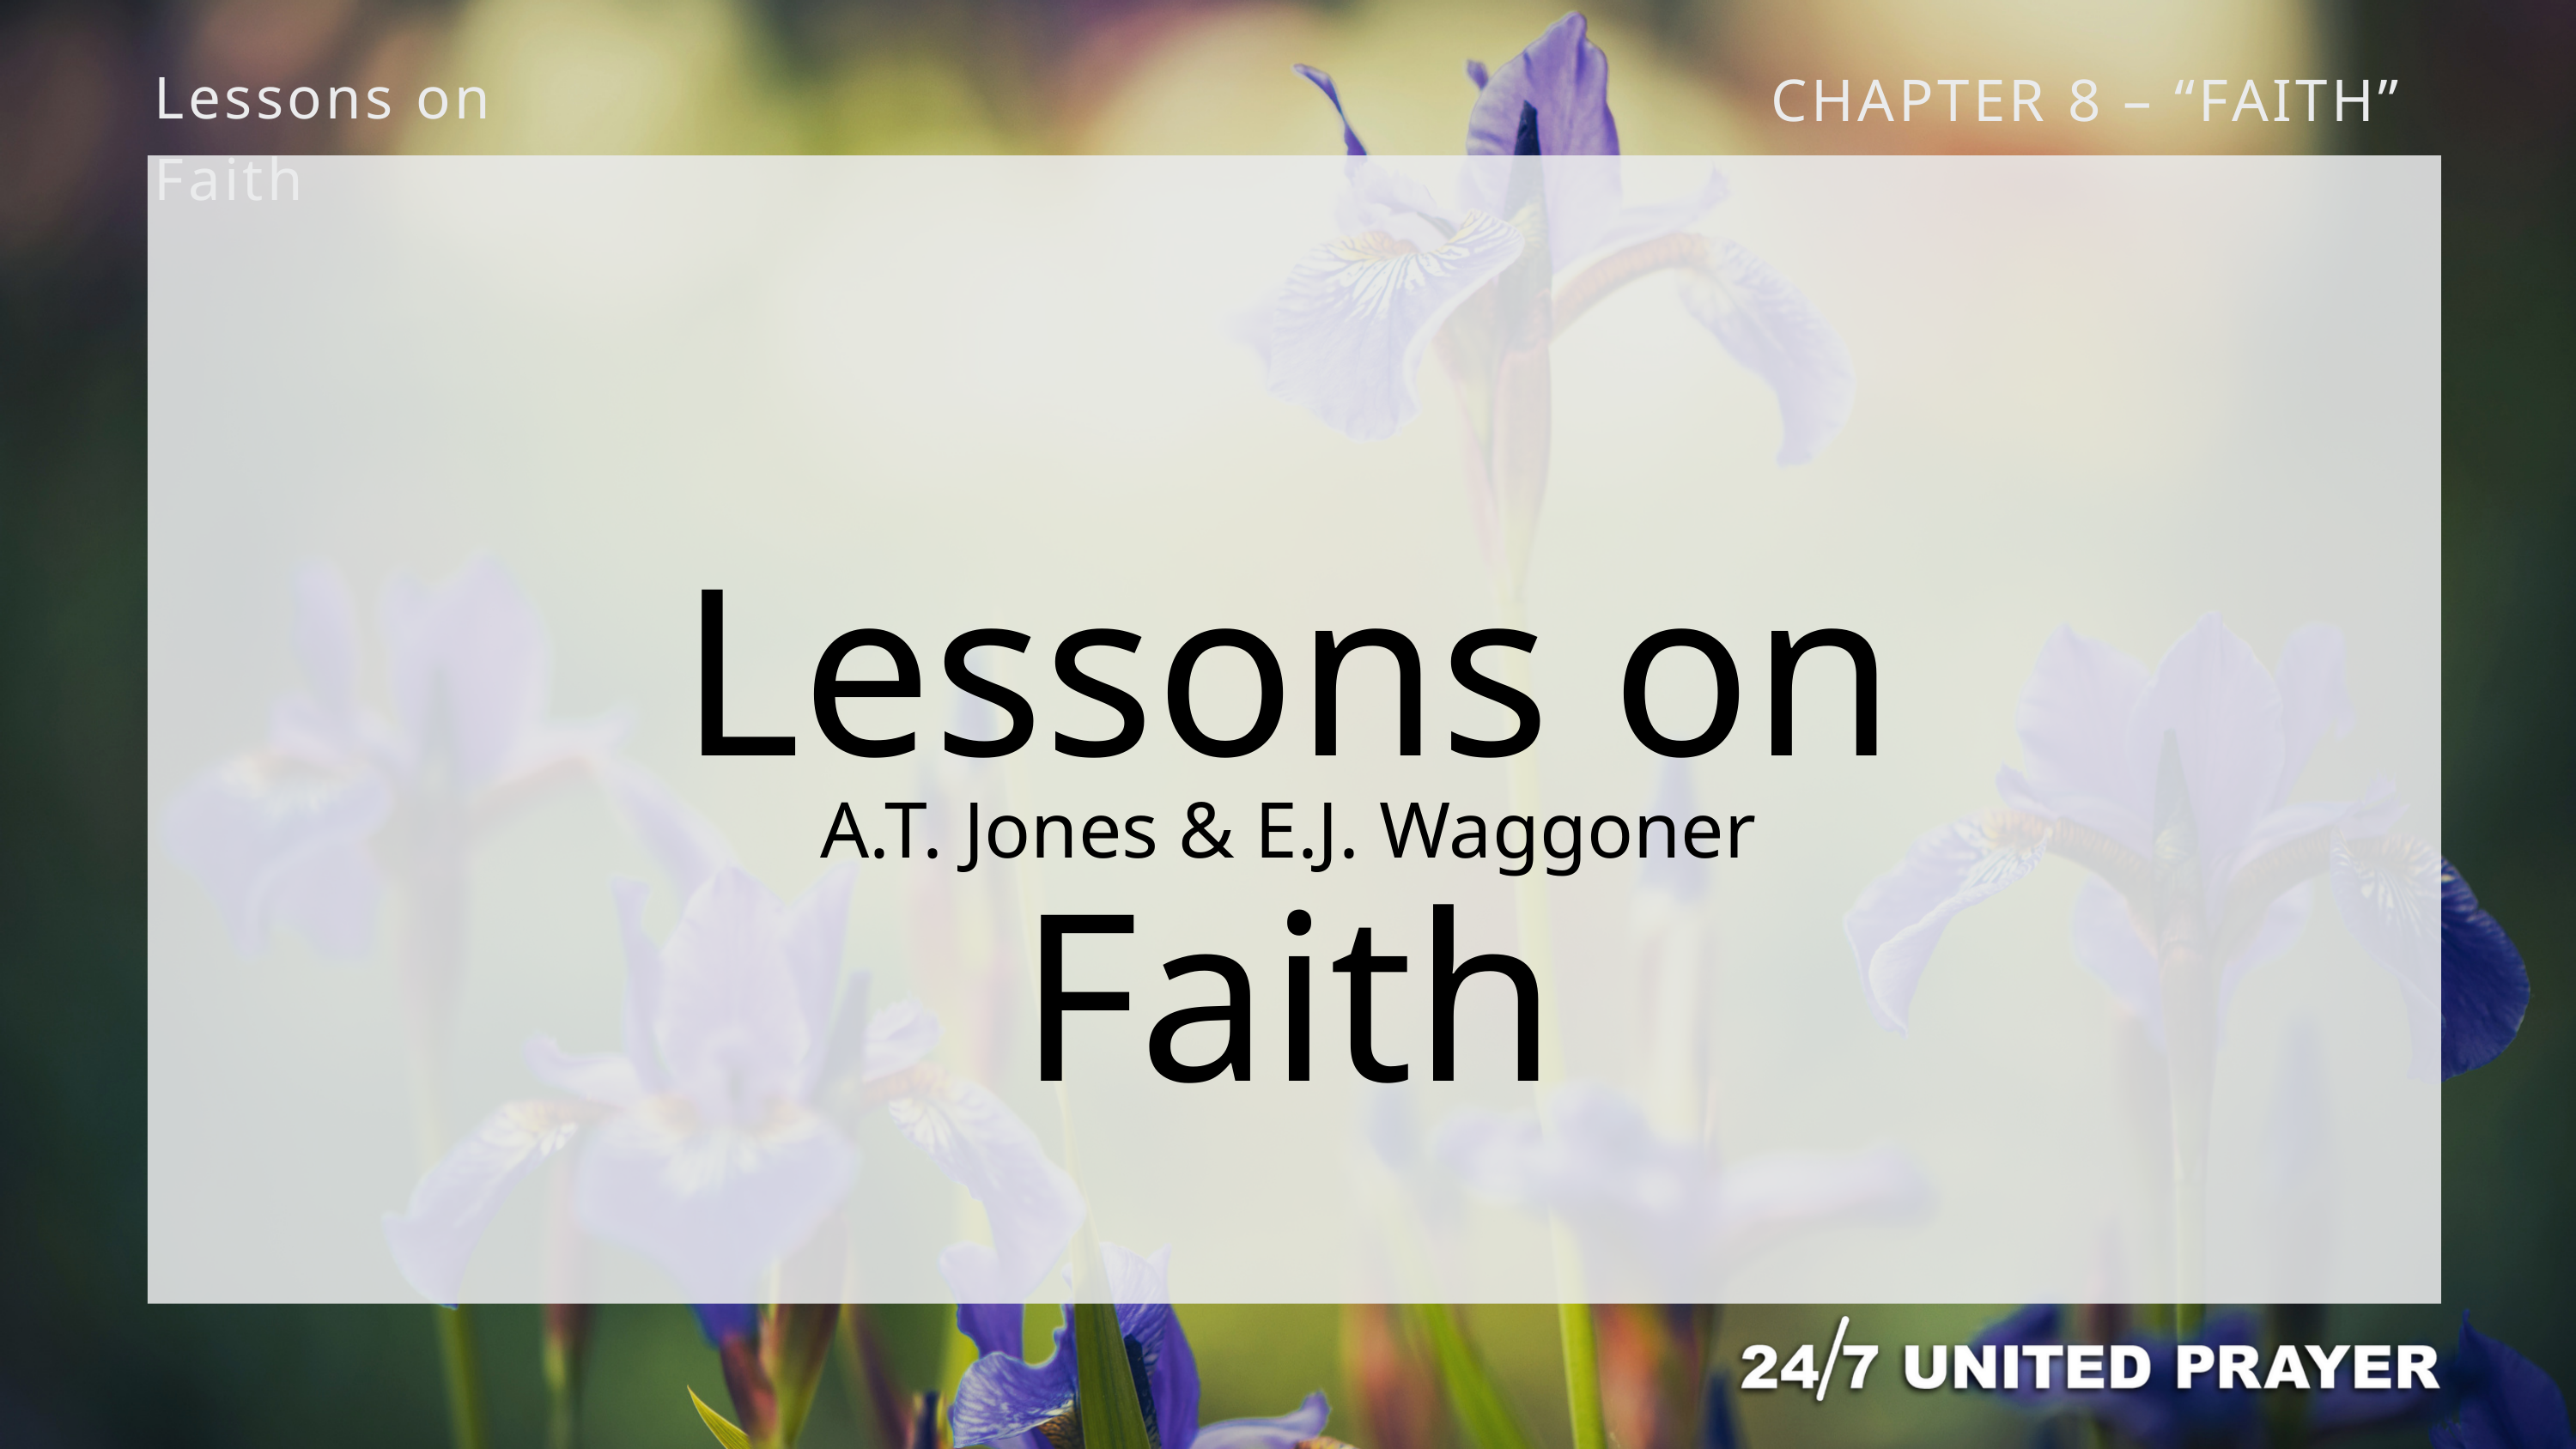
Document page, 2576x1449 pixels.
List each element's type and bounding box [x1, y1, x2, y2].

picture [0, 0, 2576, 1449]
text_box [147, 155, 2442, 1304]
